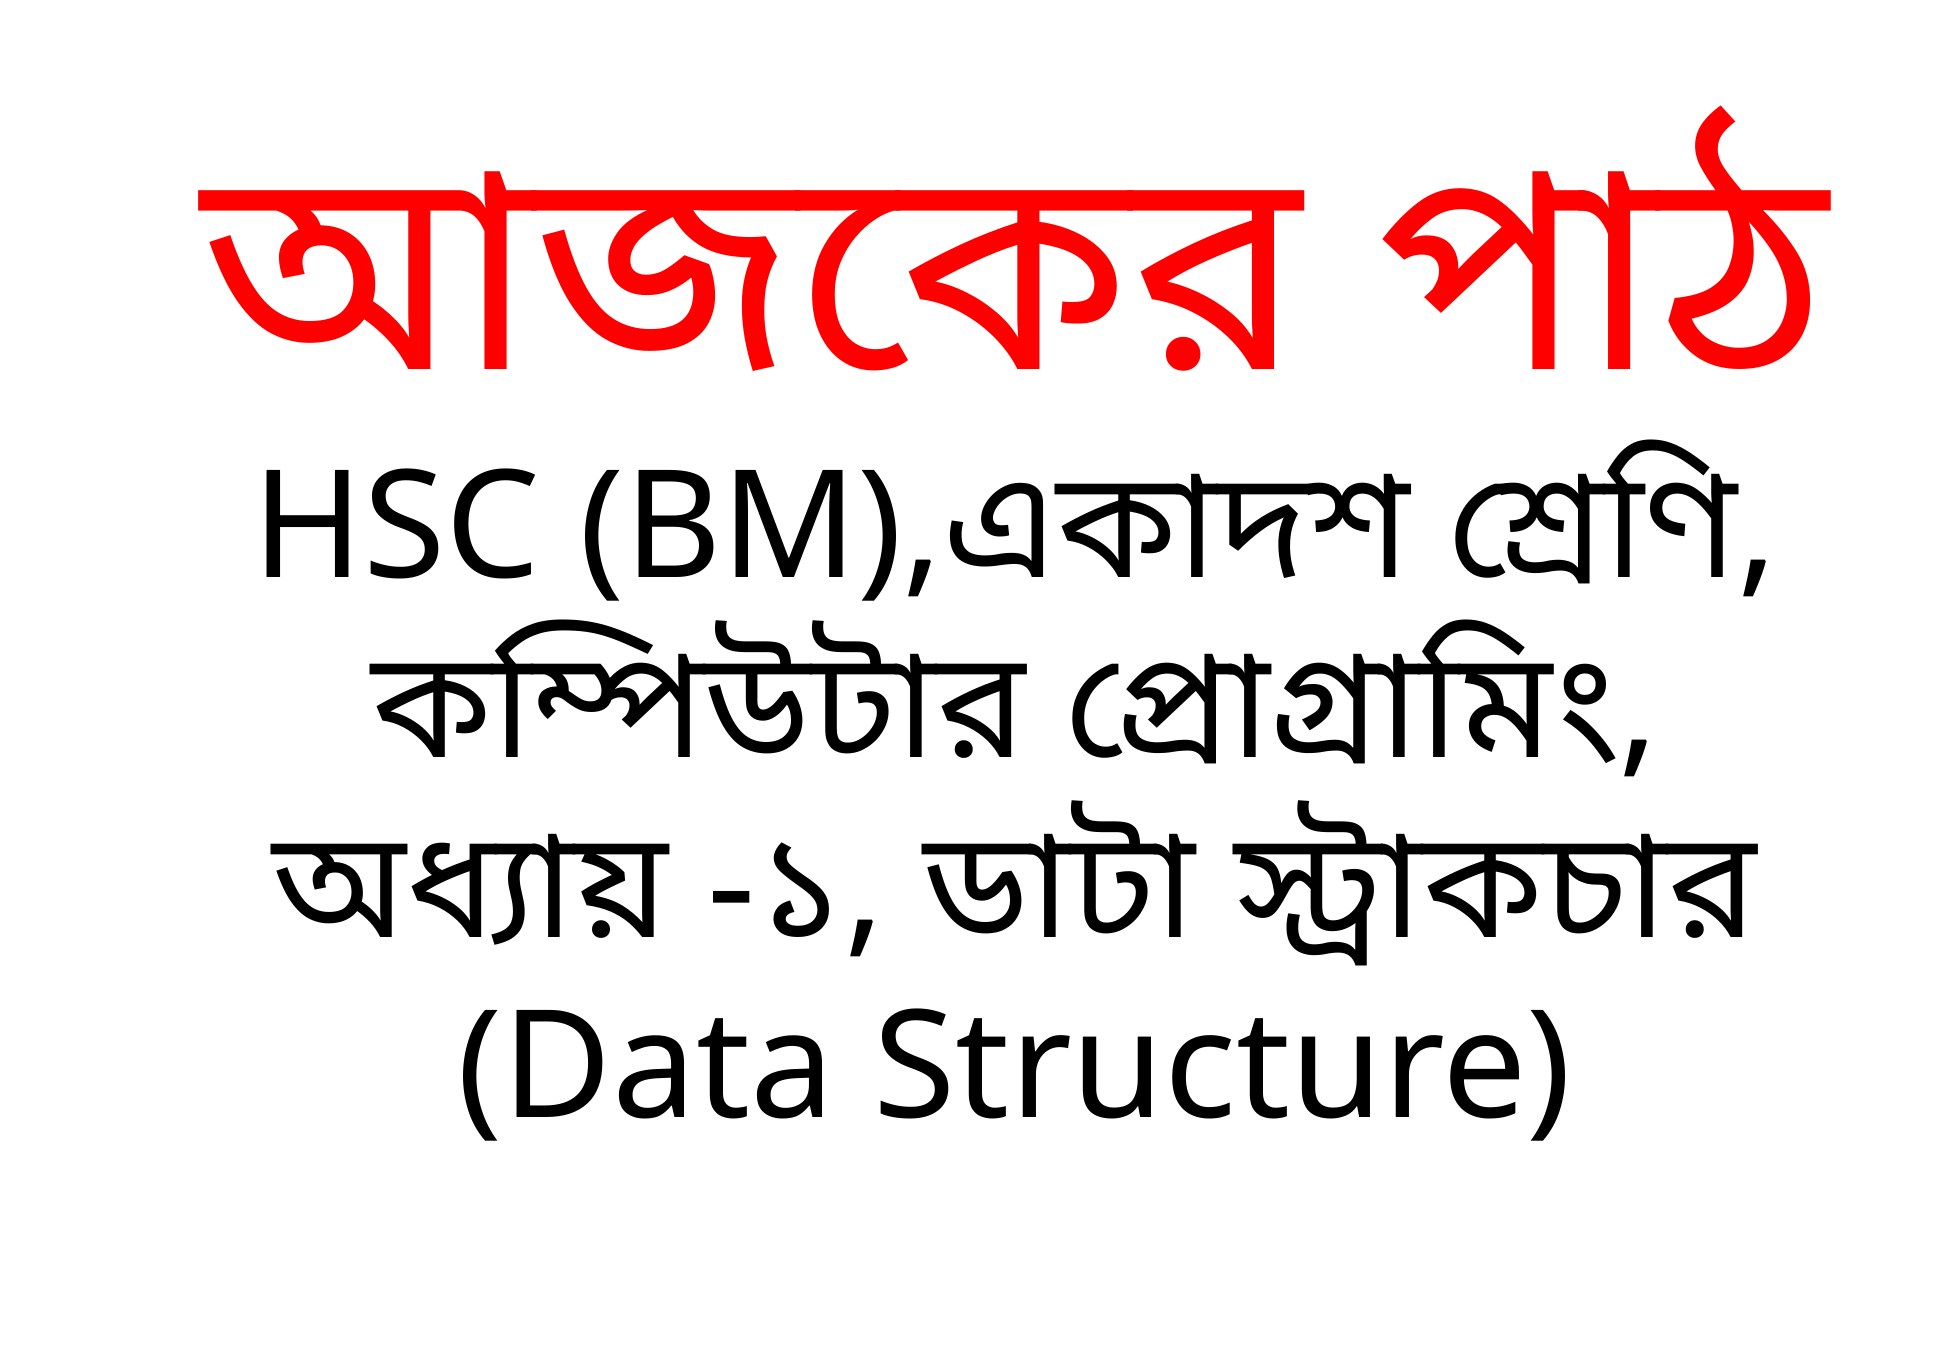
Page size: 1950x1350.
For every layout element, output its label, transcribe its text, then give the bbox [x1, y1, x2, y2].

text_box আজকের পাঠ HSC (BM),একাদশ শ্রেণি, কম্পিউটার প্রোগ্রামিং, অধ্যায় -১, ডাটা স্ট্রাকচার (Data Structure) [183, 75, 1847, 1155]
